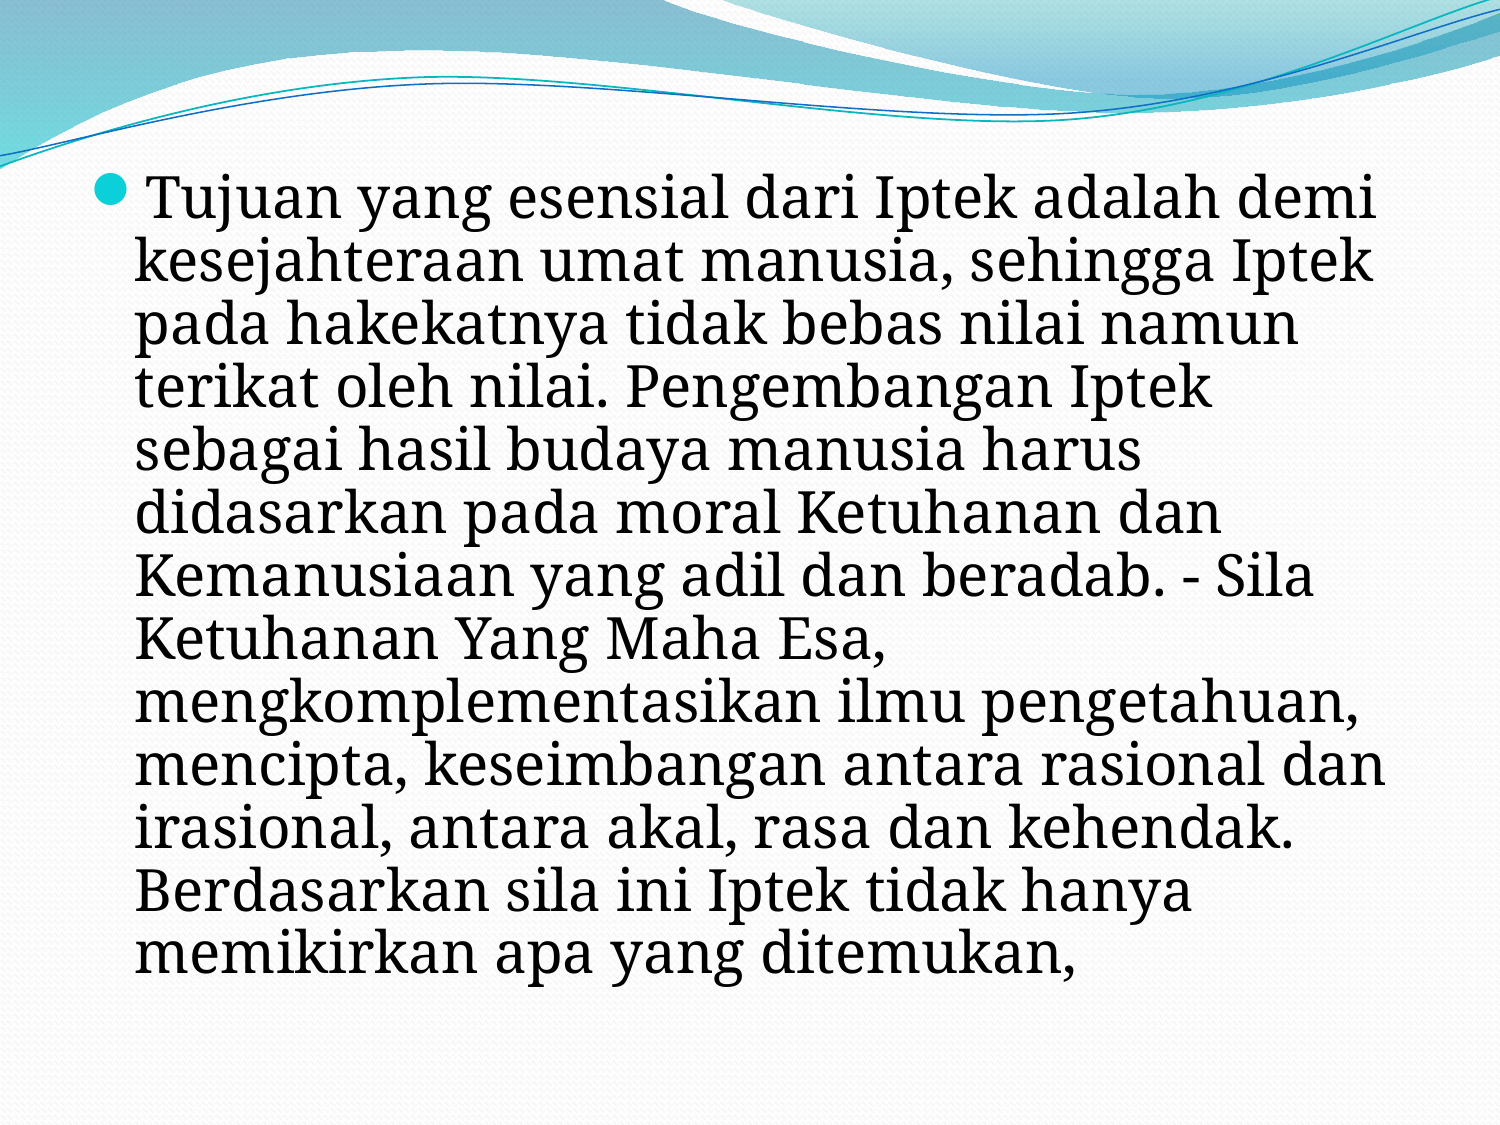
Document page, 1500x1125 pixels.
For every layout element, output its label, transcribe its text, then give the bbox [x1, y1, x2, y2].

title [75, 115, 1425, 160]
list Tujuan yang esensial dari Iptek adalah demi kesejahteraan umat manusia, sehingga Iptek pada hakekatnya tidak bebas nilai namun terikat oleh nilai. Pengembangan Iptek sebagai hasil budaya manusia harus didasarkan pada moral Ketuhanan dan Kemanusiaan yang adil dan beradab. - Sila Ketuhanan Yang Maha Esa, mengkomplementasikan ilmu pengetahuan, mencipta, keseimbangan antara rasional dan irasional, antara akal, rasa dan kehendak. Berdasarkan sila ini Iptek tidak hanya memikirkan apa yang ditemukan, [75, 160, 1425, 1005]
